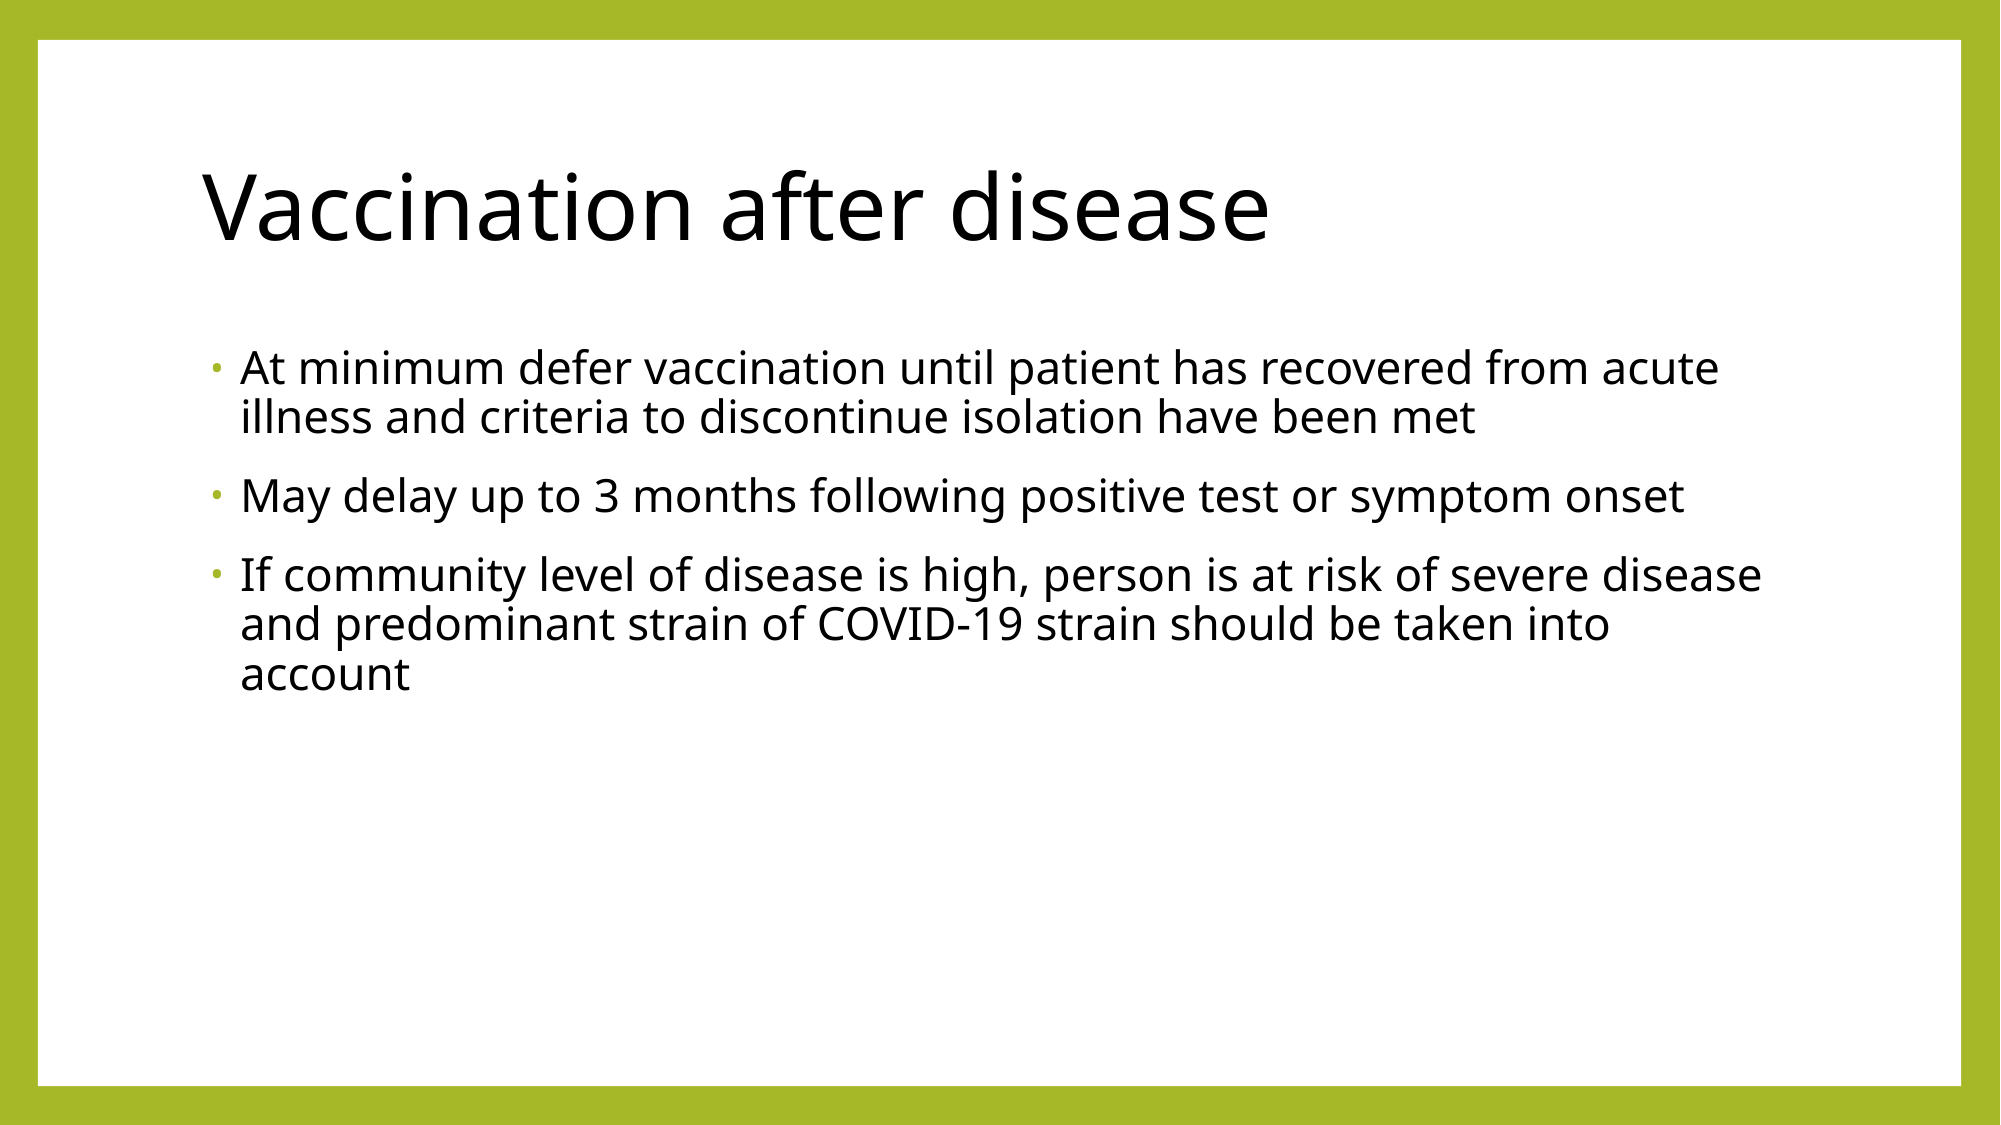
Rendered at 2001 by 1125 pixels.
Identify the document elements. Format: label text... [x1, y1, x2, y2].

title Vaccination after disease [187, 99, 1808, 323]
list At minimum defer vaccination until patient has recovered from acute illness and criteria to discontinue isolation have been met May delay up to 3 months following positive test or symptom onset If community level of disease is high, person is at risk of severe disease and predominant strain of COVID-19 strain should be taken into account [187, 337, 1808, 1000]
